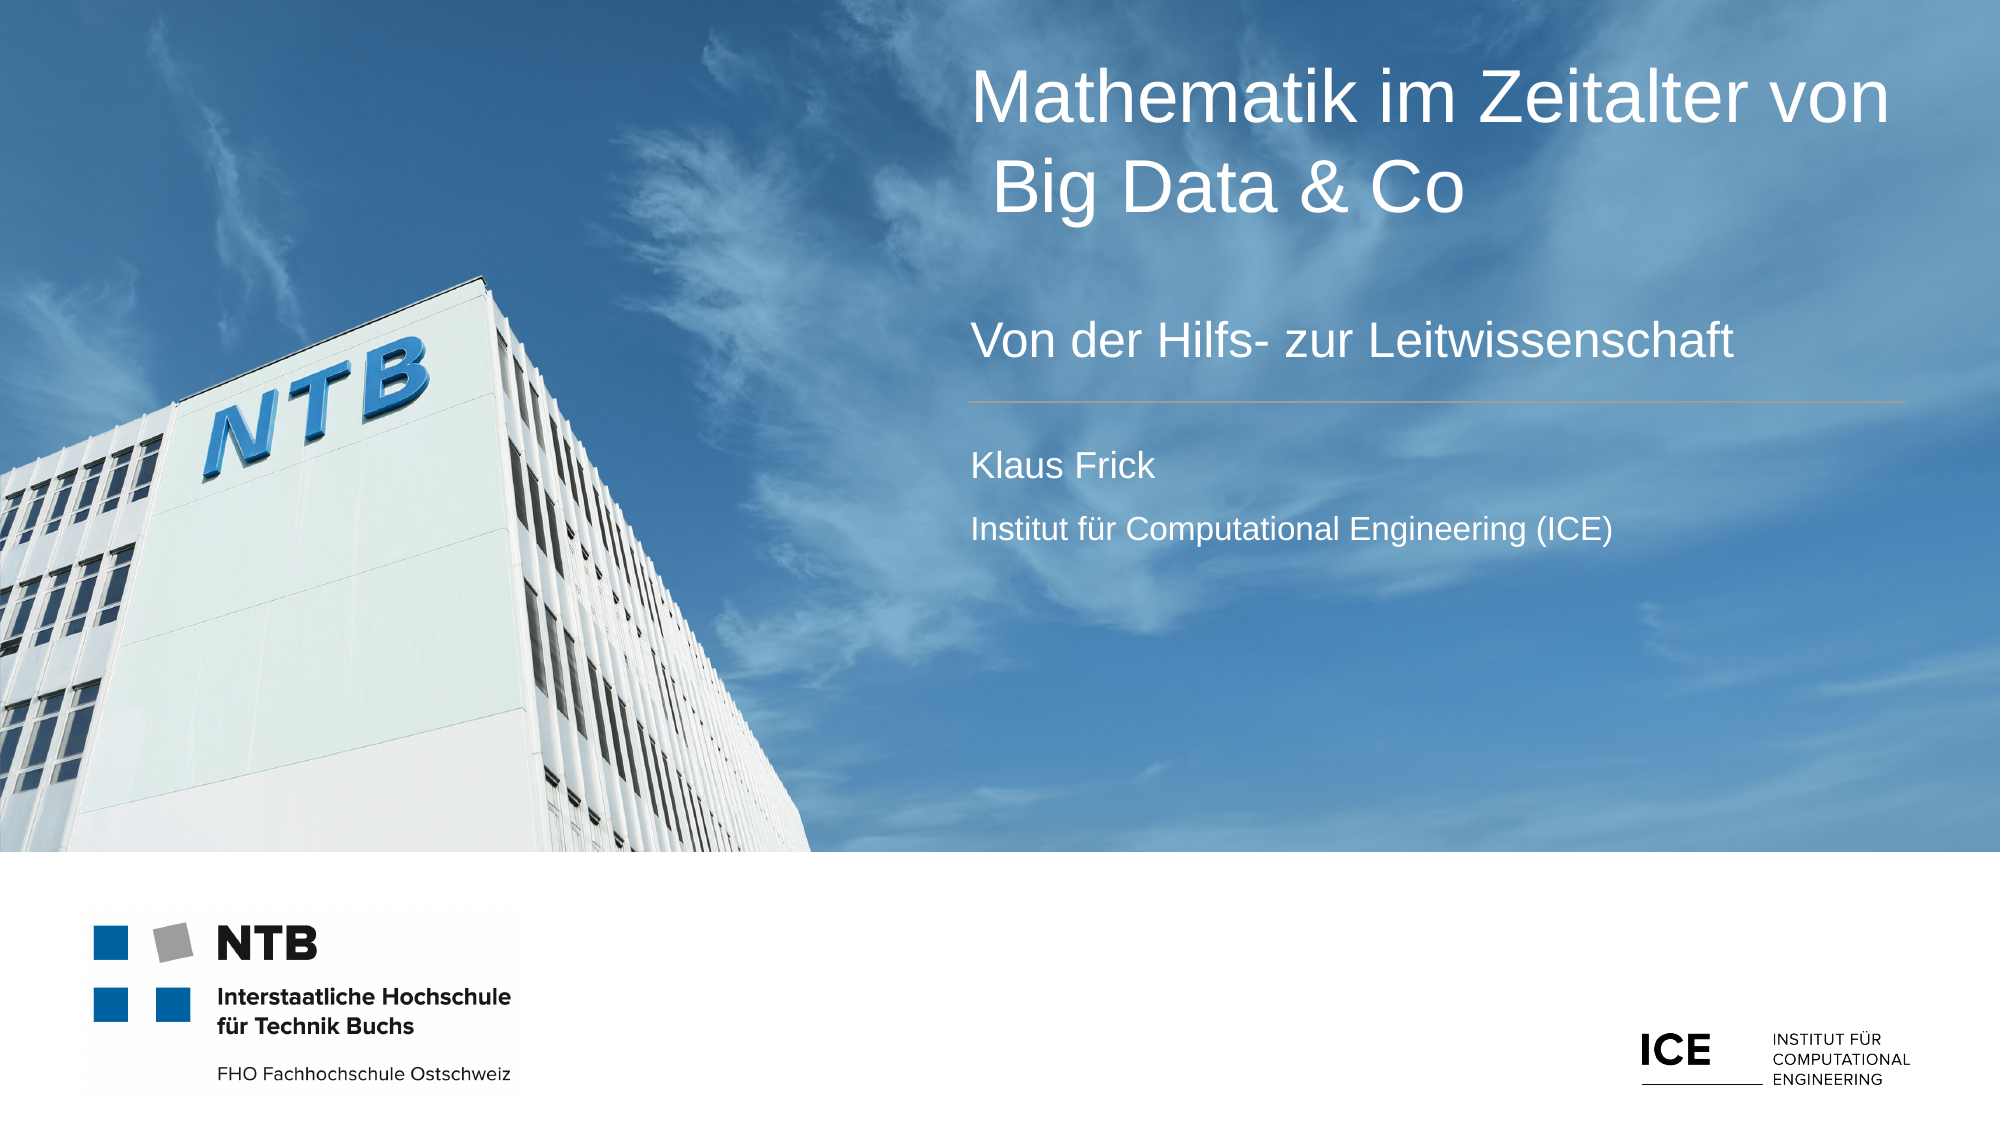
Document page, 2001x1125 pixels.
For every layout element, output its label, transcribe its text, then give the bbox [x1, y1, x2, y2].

picture [1642, 1031, 1910, 1085]
list Klaus Frick Institut für Computational Engineering (ICE) [970, 432, 1910, 823]
picture [83, 907, 522, 1096]
title Mathematik im Zeitalter von Big Data & Co Von der Hilfs- zur Leitwissenschaft [970, 72, 1910, 368]
picture [0, 0, 2000, 852]
